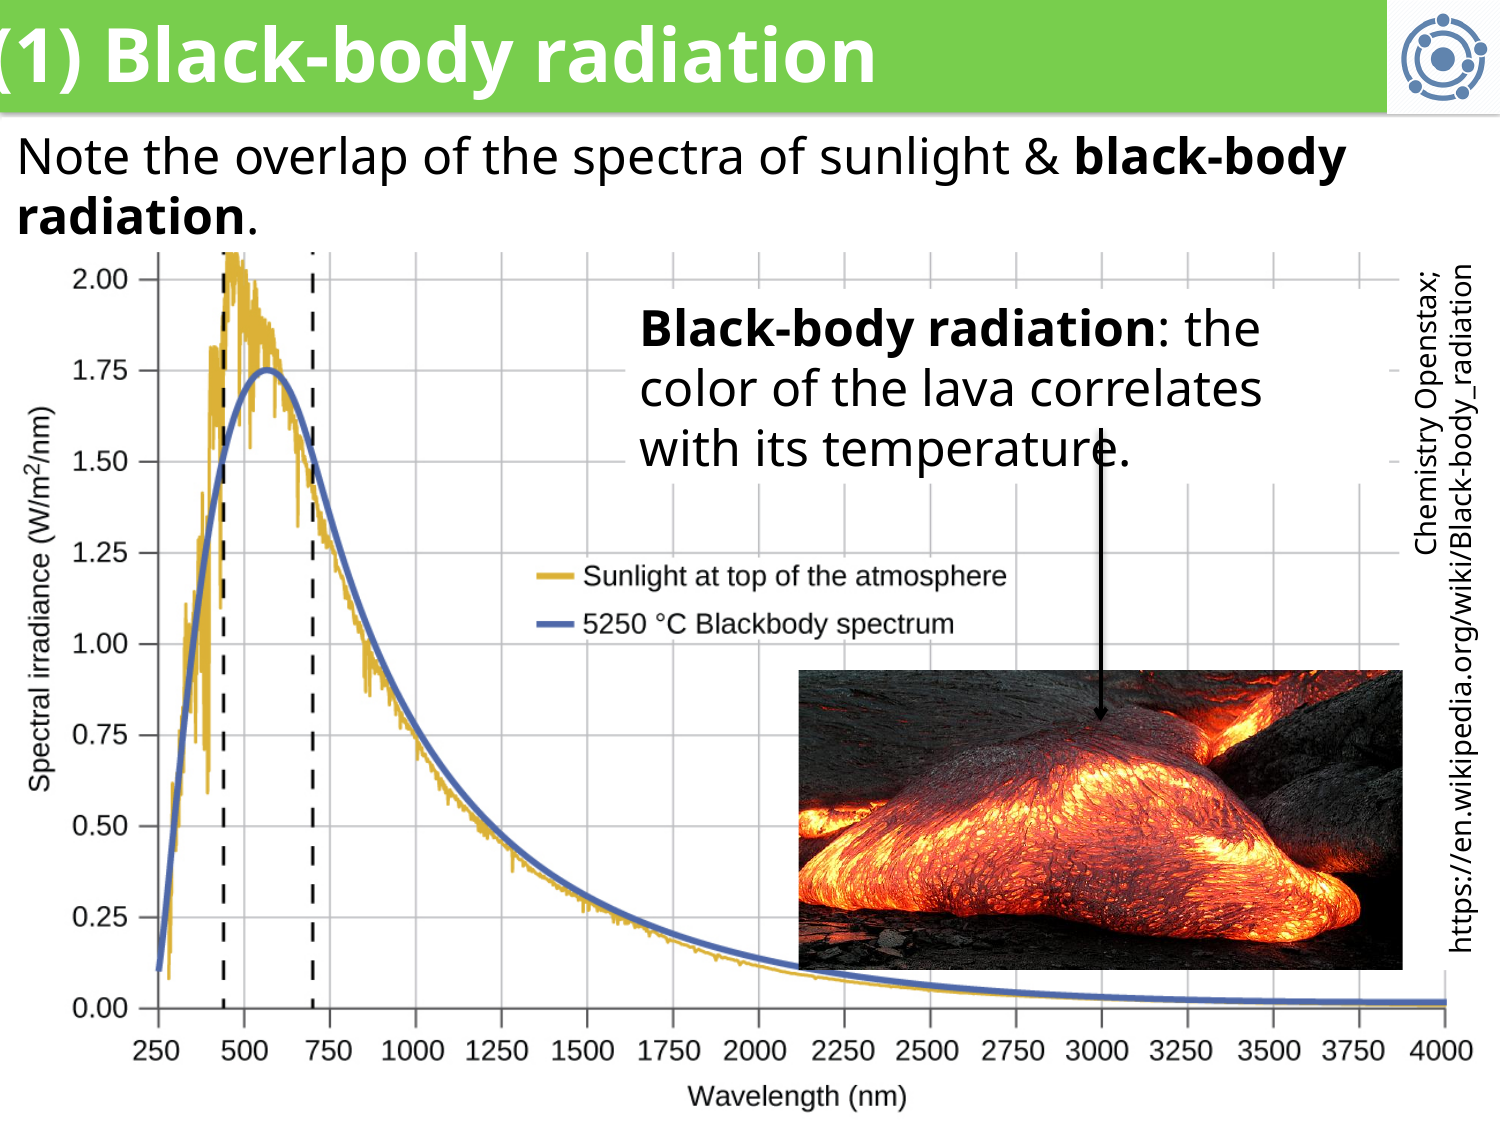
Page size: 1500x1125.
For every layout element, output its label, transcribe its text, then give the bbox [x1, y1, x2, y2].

text_box [0, 0, 1384, 113]
picture [1387, 0, 1500, 115]
text_box Note the overlap of the spectra of sunlight & black-body radiation. [1, 117, 1500, 195]
picture [0, 195, 1500, 1123]
text_box (1) Black-body radiation [0, 0, 894, 105]
